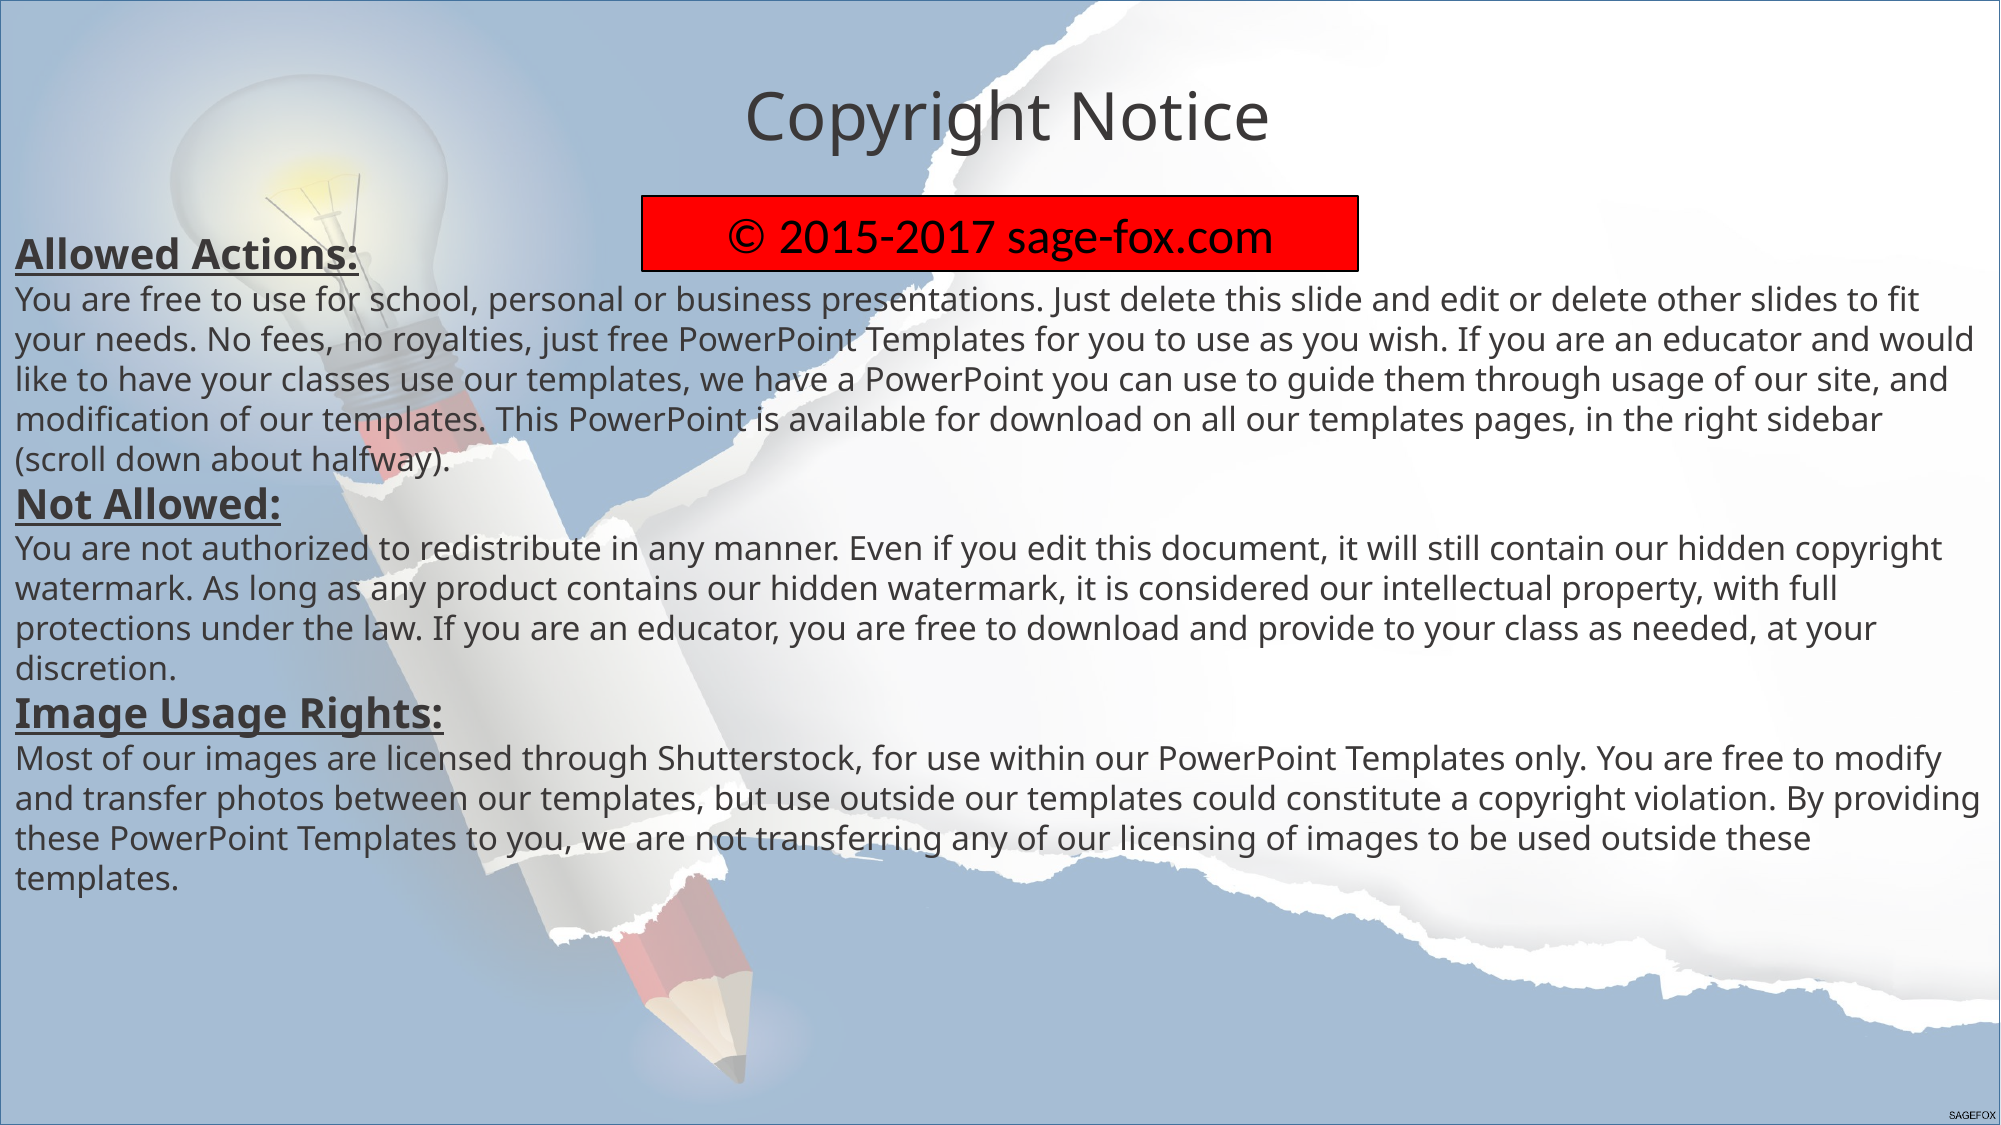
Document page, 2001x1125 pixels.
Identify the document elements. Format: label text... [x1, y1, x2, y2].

text_box Allowed Actions: You are free to use for school, personal or business presentations. Just delete this slide and edit or delete other slides to fit your needs. No fees, no royalties, just free PowerPoint Templates for you to use as you wish. If you are an educator and would like to have your classes use our templates, we have a PowerPoint you can use to guide them through usage of our site, and modification of our templates. This PowerPoint is available for download on all our templates pages, in the right sidebar (scroll down about halfway). Not Allowed: You are not authorized to redistribute in any manner. Even if you edit this document, it will still contain our hidden copyright watermark. As long as any product contains our hidden watermark, it is considered our intellectual property, with full protections under the law. If you are an educator, you are free to download and provide to your class as needed, at your discretion. Image Usage Rights: Most of our images are licensed through Shutterstock, for use within our PowerPoint Templates only. You are free to modify and transfer photos between our templates, but use outside our templates could constitute a copyright violation. By providing these PowerPoint Templates to you, we are not transferring any of our licensing of images to be used outside these templates. [0, 0, 2000, 1125]
title Copyright Notice [493, 60, 1524, 178]
text_box © 2015-2017 sage-fox.com [641, 196, 1358, 272]
